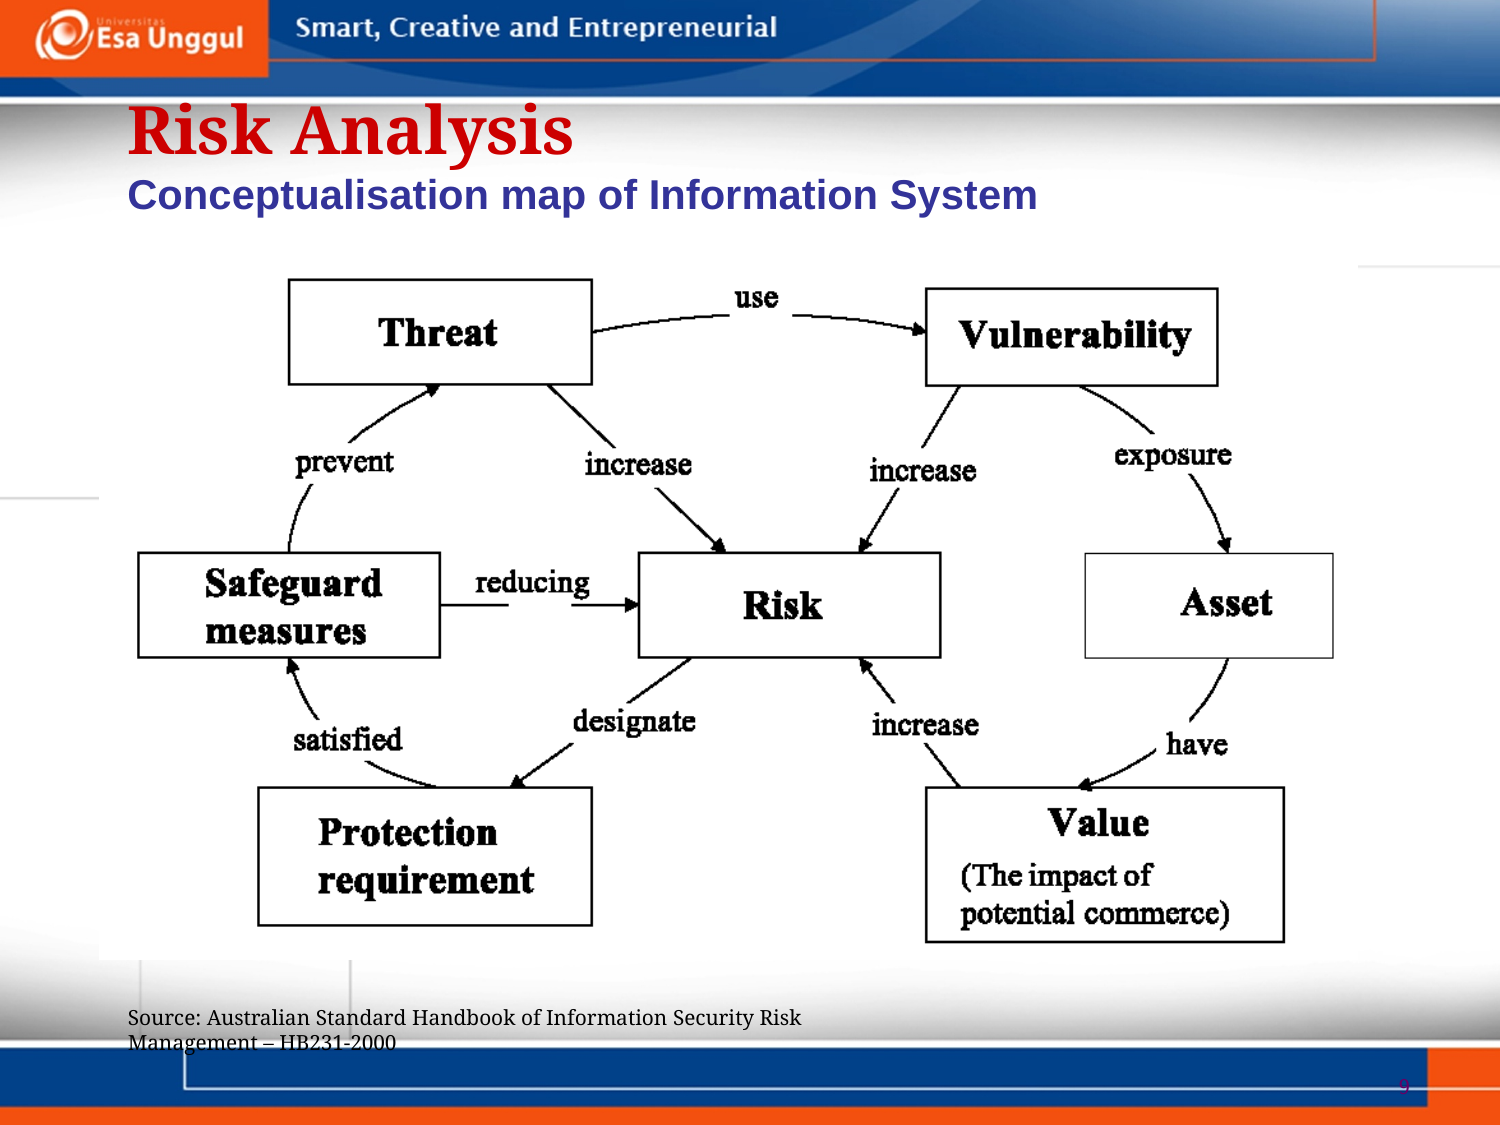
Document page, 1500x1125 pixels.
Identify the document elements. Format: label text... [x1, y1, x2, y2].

picture [0, 0, 1500, 1125]
text_box Source: Australian Standard Handbook of Information Security Risk Management – HB231-2000 [113, 996, 939, 1062]
slide_number 9 [1074, 1042, 1425, 1103]
text_box Risk Analysis Conceptualisation map of Information System [112, 80, 1388, 231]
